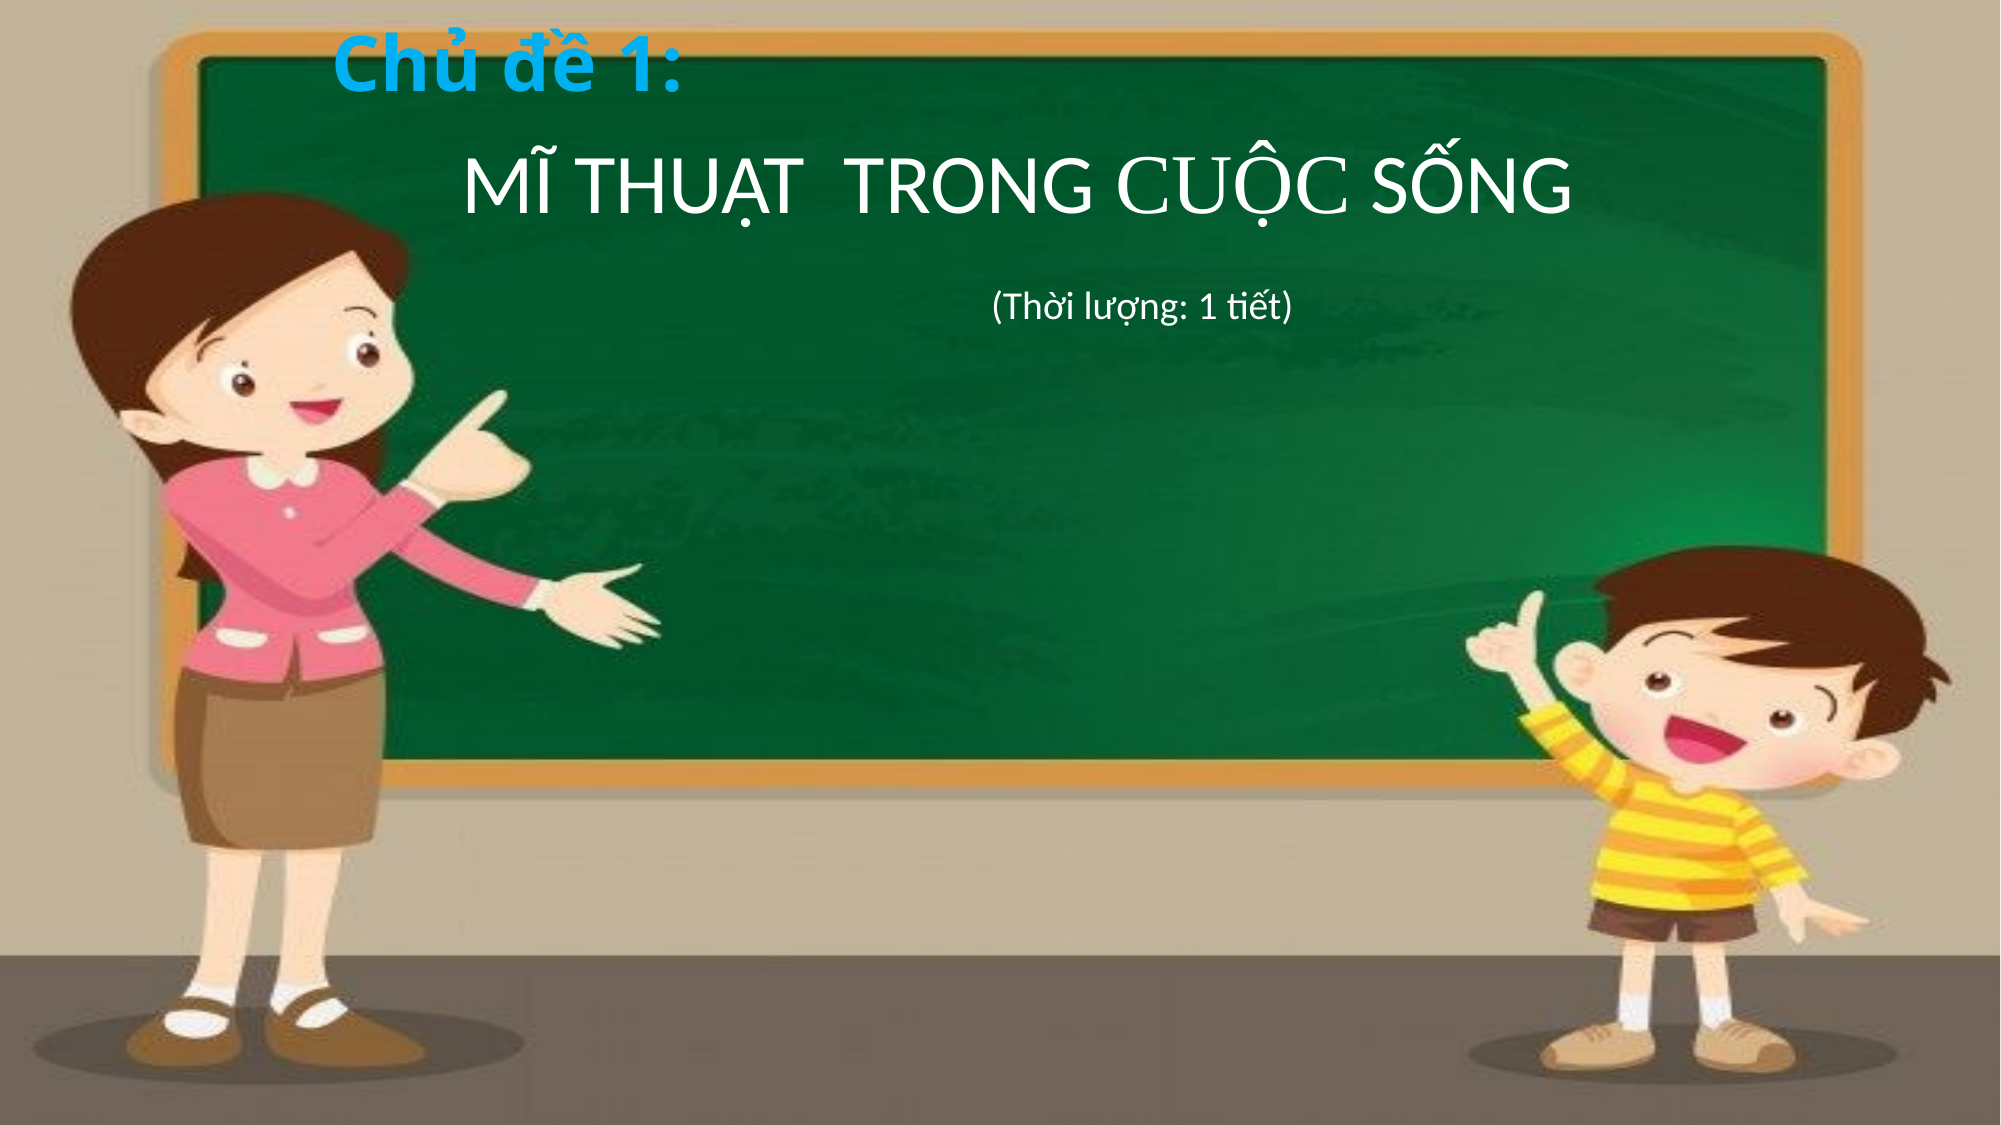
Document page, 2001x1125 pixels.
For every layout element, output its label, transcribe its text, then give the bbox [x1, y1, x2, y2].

title Chủ đề 1: [296, 16, 702, 117]
list MĨ THUẬT TRONG CUỘC SỐNG (Thời lượng: 1 tiết) [302, 132, 1852, 350]
picture [0, 0, 2001, 1125]
